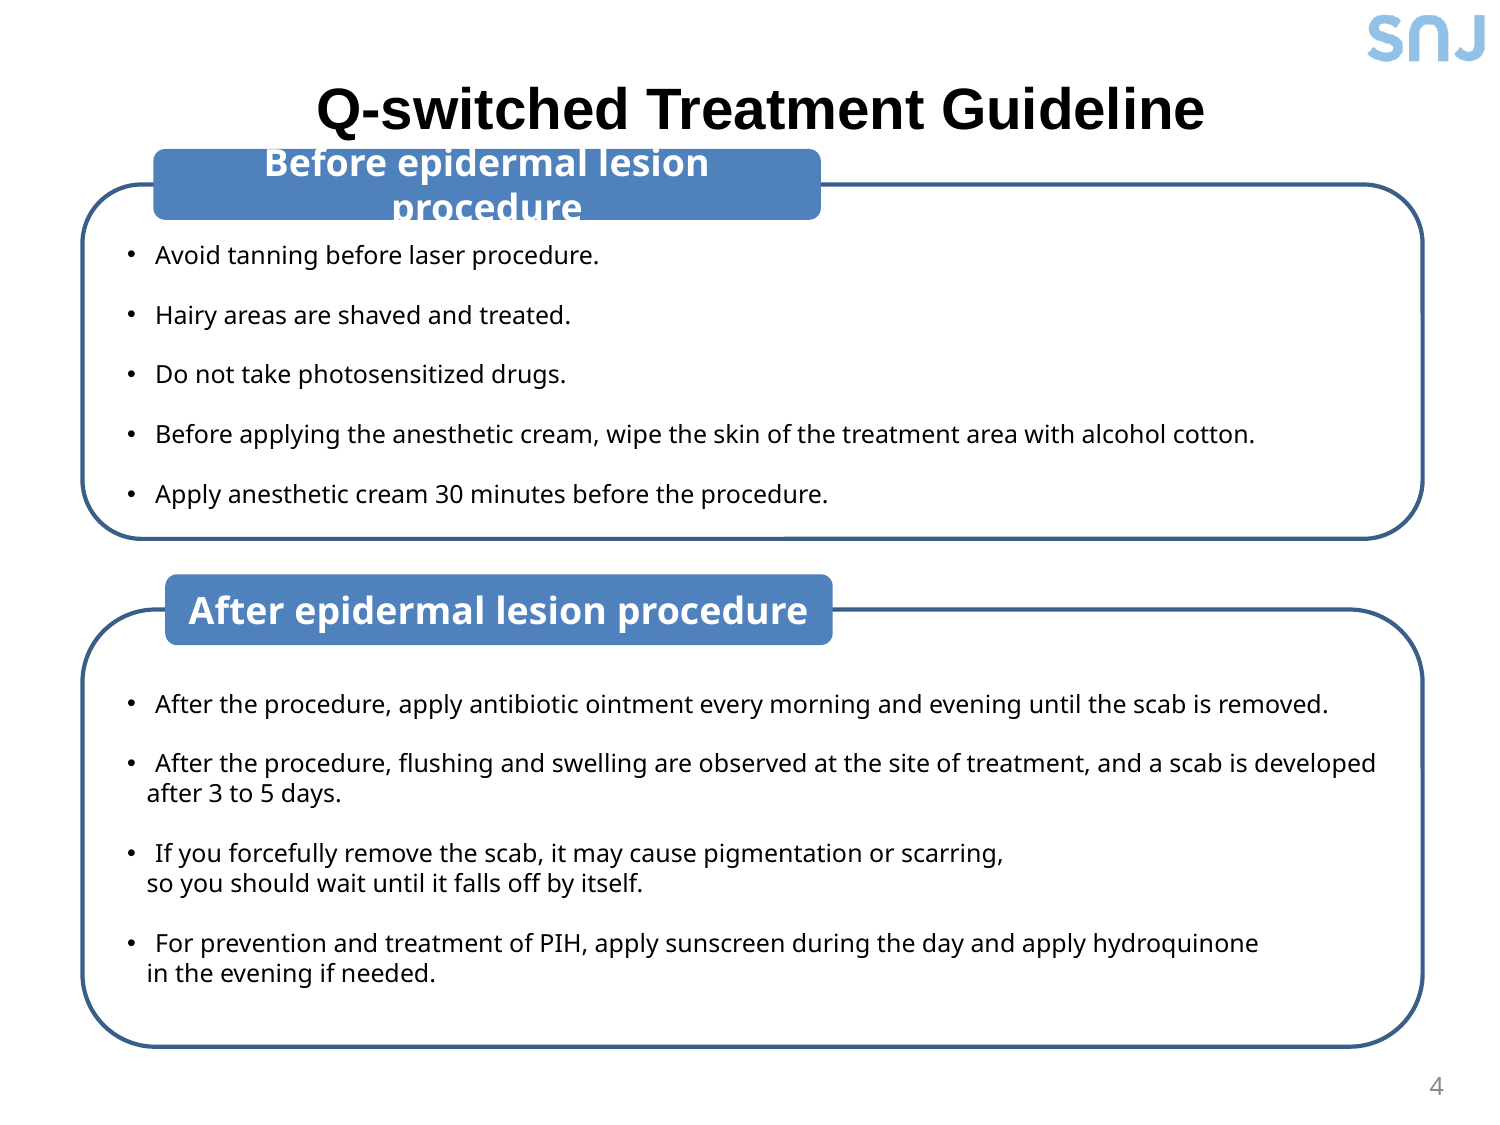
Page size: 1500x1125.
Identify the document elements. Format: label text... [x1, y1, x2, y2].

text_box [82, 184, 1423, 539]
text_box Q-switched Treatment Guideline [301, 63, 1233, 149]
slide_number 4 [1108, 1057, 1459, 1118]
text_box Avoid tanning before laser procedure. Hairy areas are shaved and treated. Do not take photosensitized drugs. Before applying the anesthetic cream, wipe the skin of the treatment area with alcohol cotton. Apply anesthetic cream 30 minutes before the procedure. [112, 231, 1420, 517]
text_box Before epidermal lesion procedure [153, 148, 821, 220]
text_box [82, 609, 1423, 1047]
text_box After the procedure, apply antibiotic ointment every morning and evening until the scab is removed. After the procedure, flushing and swelling are observed at the site of treatment, and a scab is developed after 3 to 5 days. If you forcefully remove the scab, it may cause pigmentation or scarring, so you should wait until it falls off by itself. For prevention and treatment of PIH, apply sunscreen during the day and apply hydroquinone in the evening if needed. [112, 680, 1500, 995]
picture [1360, 11, 1491, 64]
text_box After epidermal lesion procedure [165, 574, 833, 646]
